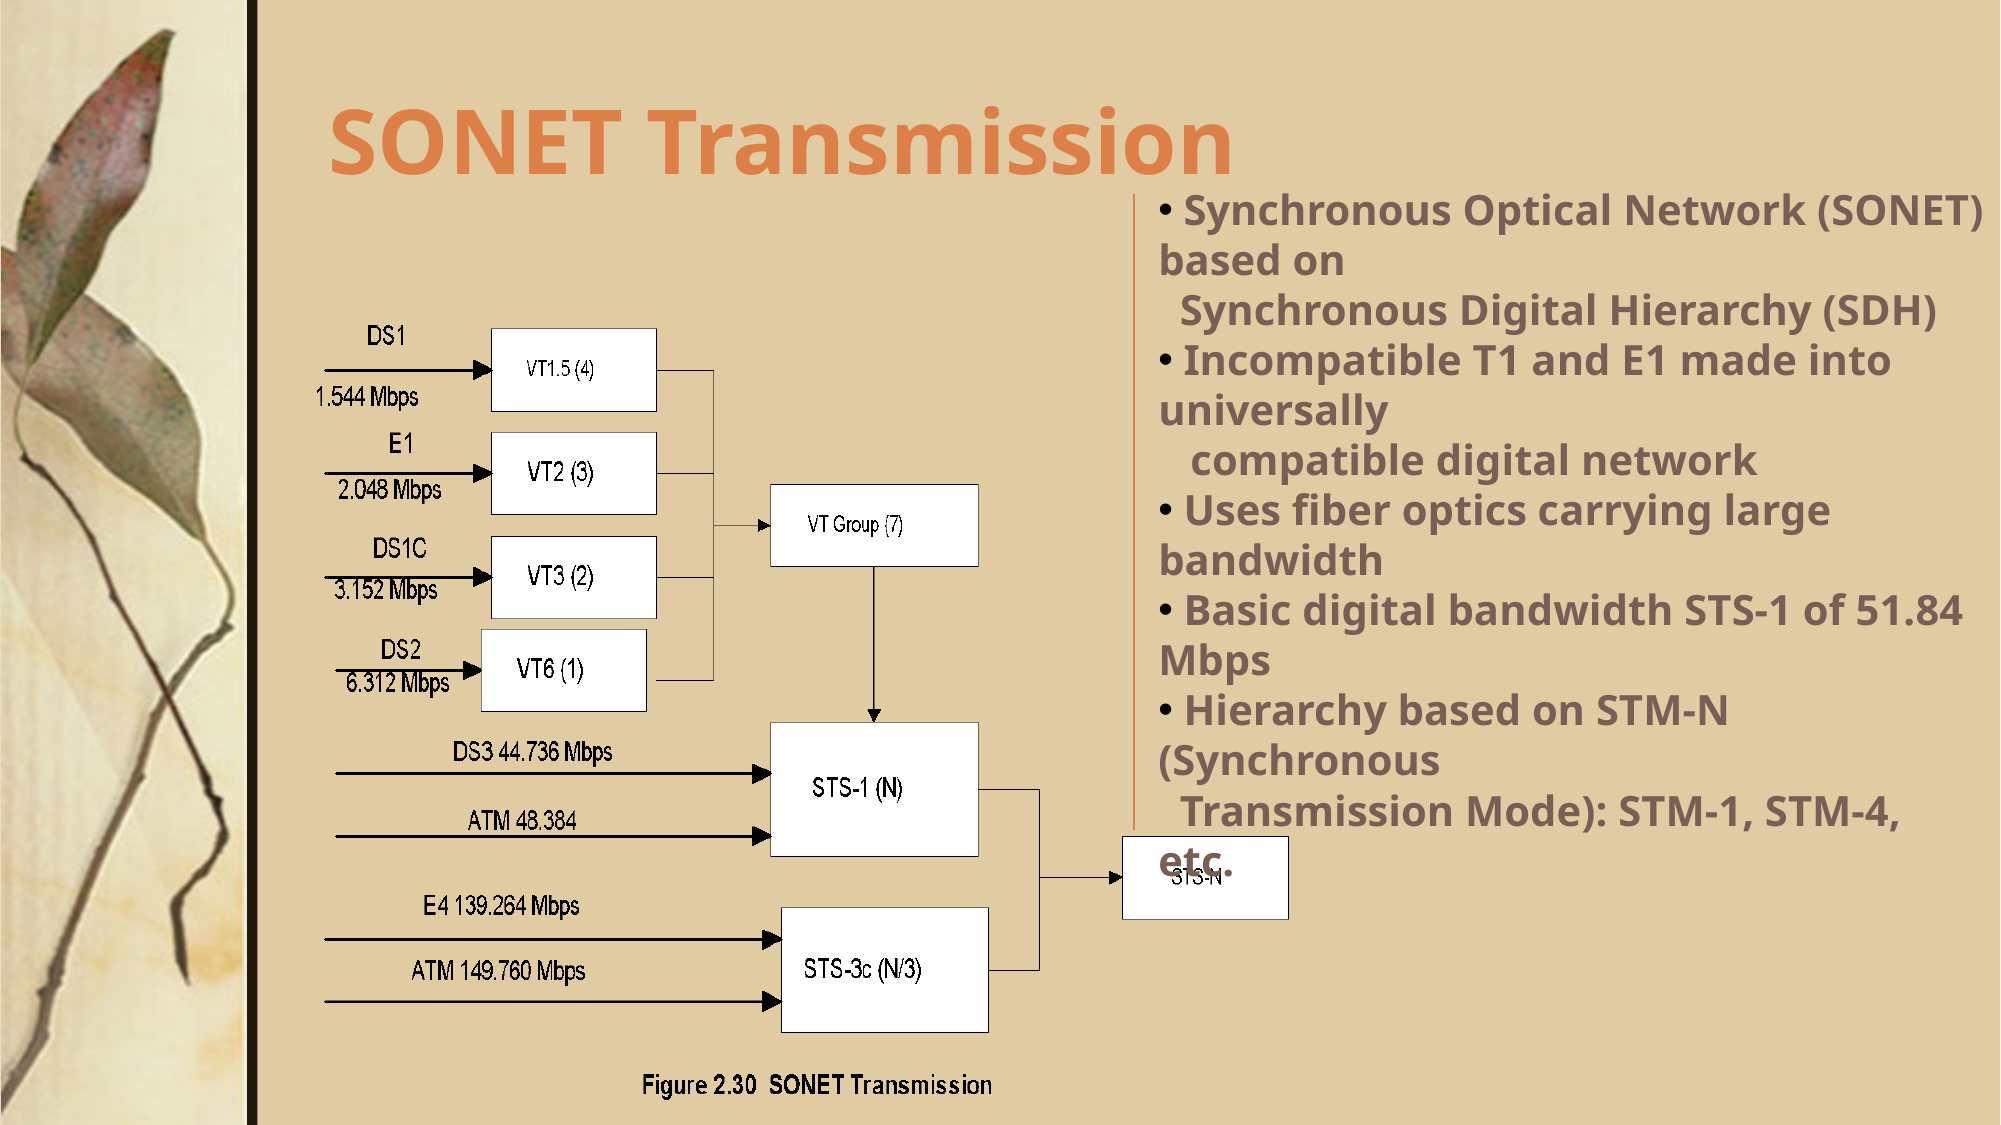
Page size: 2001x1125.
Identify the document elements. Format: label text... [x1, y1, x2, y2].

text_box Synchronous Optical Network (SONET) based on Synchronous Digital Hierarchy (SDH) Incompatible T1 and E1 made into universally compatible digital network Uses fiber optics carrying large bandwidth Basic digital bandwidth STS-1 of 51.84 Mbps Hierarchy based on STM-N (Synchronous Transmission Mode): STM-1, STM-4, etc. [1143, 176, 2000, 892]
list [216, 317, 1291, 1105]
picture [1, 0, 247, 1125]
title SONET Transmission [313, 45, 1954, 233]
